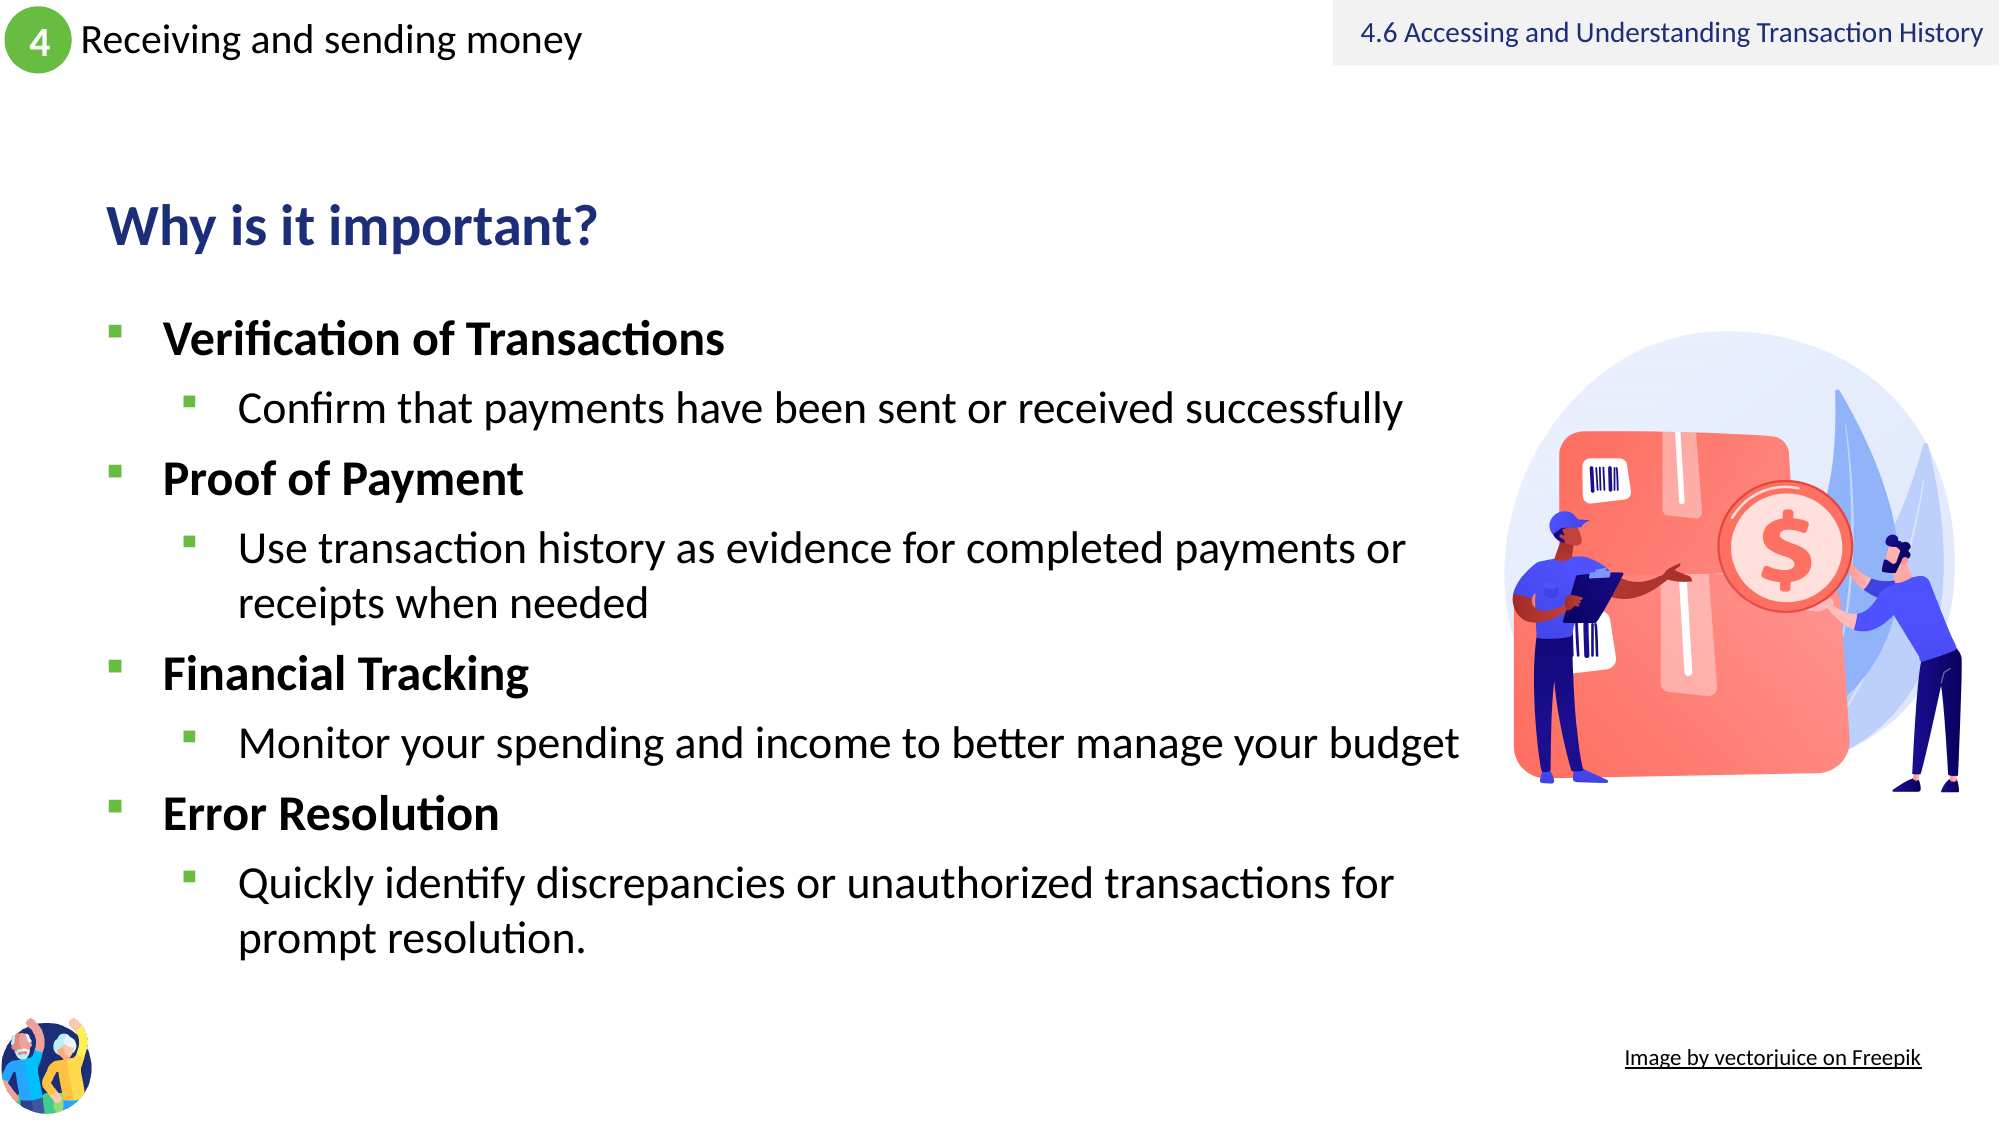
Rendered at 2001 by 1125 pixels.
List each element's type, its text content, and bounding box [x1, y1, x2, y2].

picture [1, 1007, 99, 1125]
title Why is it important? [91, 177, 1906, 277]
list Verification of Transactions Confirm that payments have been sent or received successfully Proof of Payment Use transaction history as evidence for completed payments or receipts when needed Financial Tracking Monitor your spending and income to better manage your budget Error Resolution Quickly identify discrepancies or unauthorized transactions for prompt resolution. [91, 297, 1488, 1012]
picture [1502, 255, 1976, 869]
text_box Image by vectorjuice on Freepik [1411, 1035, 1937, 1078]
text_box 4.6 Accessing and Understanding Transaction History [1332, 0, 1999, 66]
